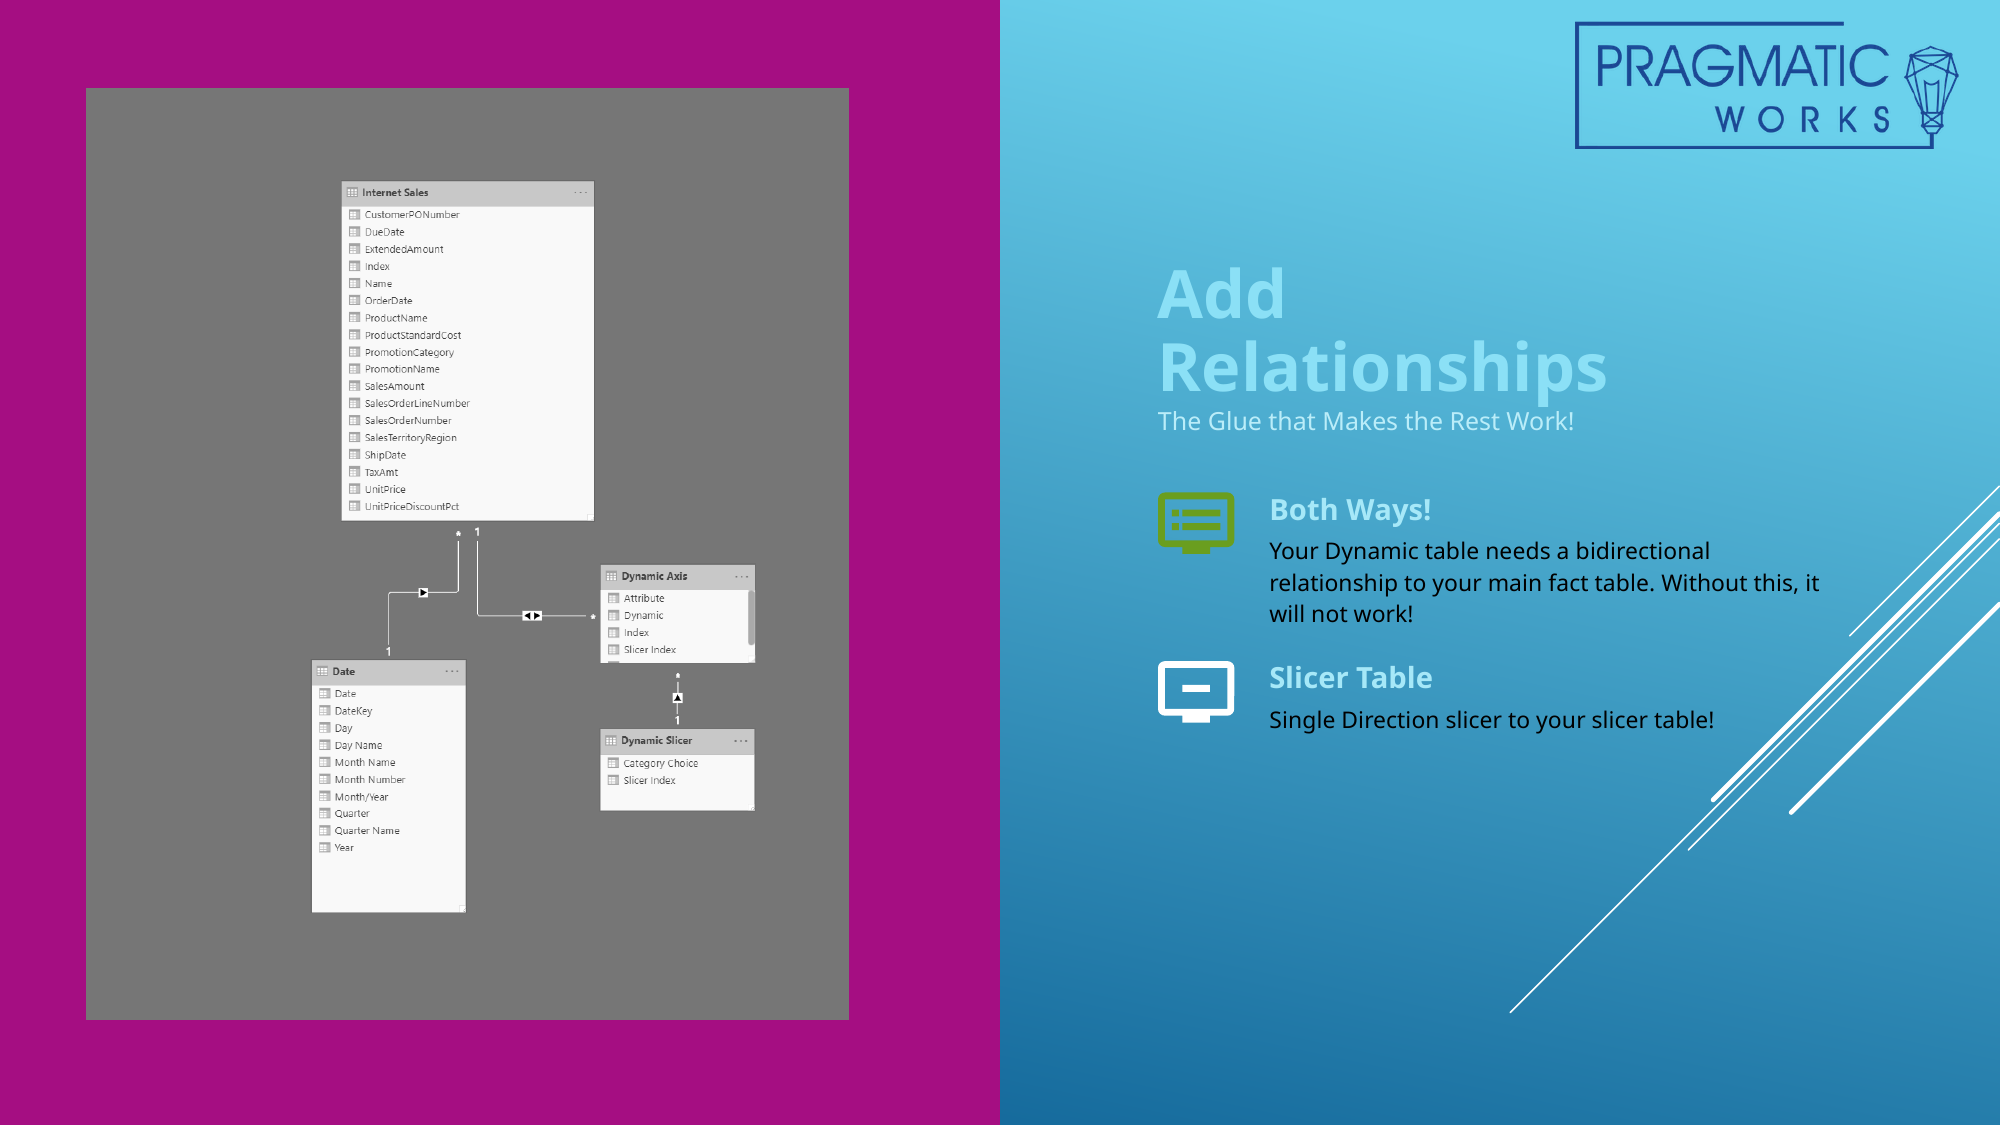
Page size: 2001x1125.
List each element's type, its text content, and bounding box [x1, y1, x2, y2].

text_box Add Relationships [1157, 259, 1749, 405]
text_box Single Direction slicer to your slicer table! [1269, 701, 1738, 733]
text_box Slicer Table [1269, 659, 1638, 695]
text_box [0, 0, 1001, 1125]
picture [86, 88, 849, 1020]
text_box The Glue that Makes the Rest Work! [1157, 405, 1683, 436]
picture [1574, 20, 1959, 150]
text_box [1158, 492, 1235, 554]
text_box [1158, 661, 1235, 723]
text_box Both Ways! [1269, 491, 1638, 527]
text_box Your Dynamic table needs a bidirectional relationship to your main fact table. Without this, it will not work! [1269, 533, 1843, 627]
